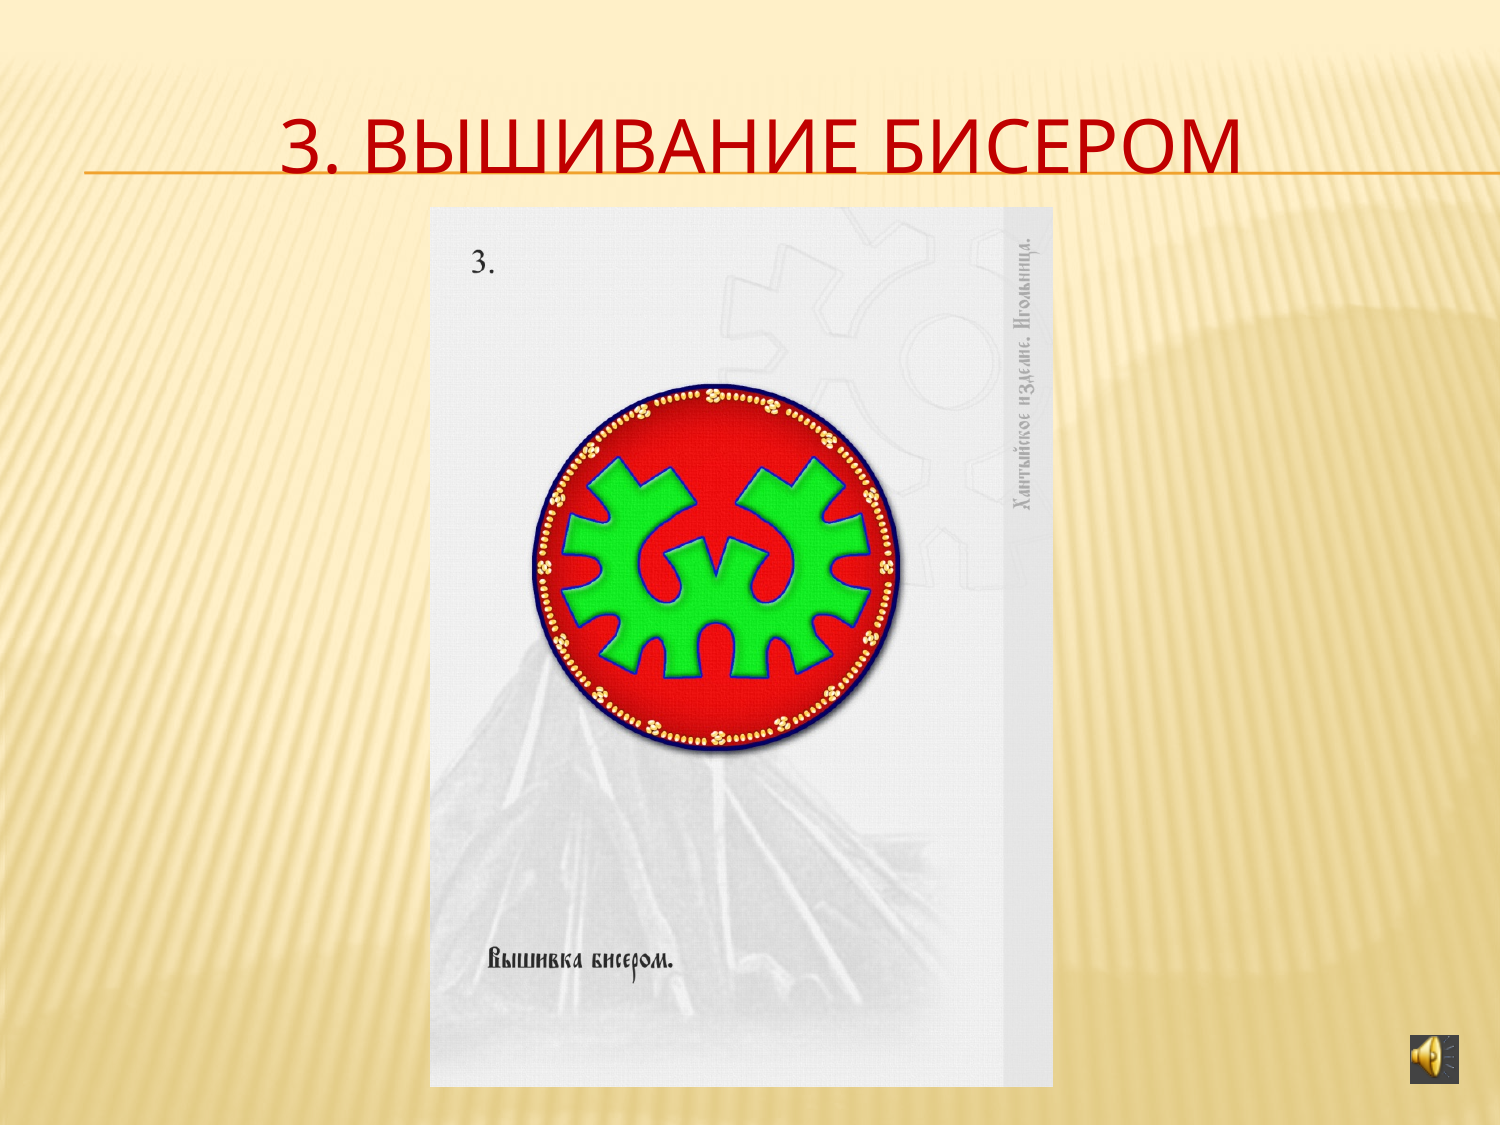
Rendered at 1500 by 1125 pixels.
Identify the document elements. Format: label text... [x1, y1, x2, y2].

title 3. Вышивание бисером [50, 75, 1475, 213]
picture [1409, 1034, 1460, 1085]
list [430, 207, 1053, 1088]
